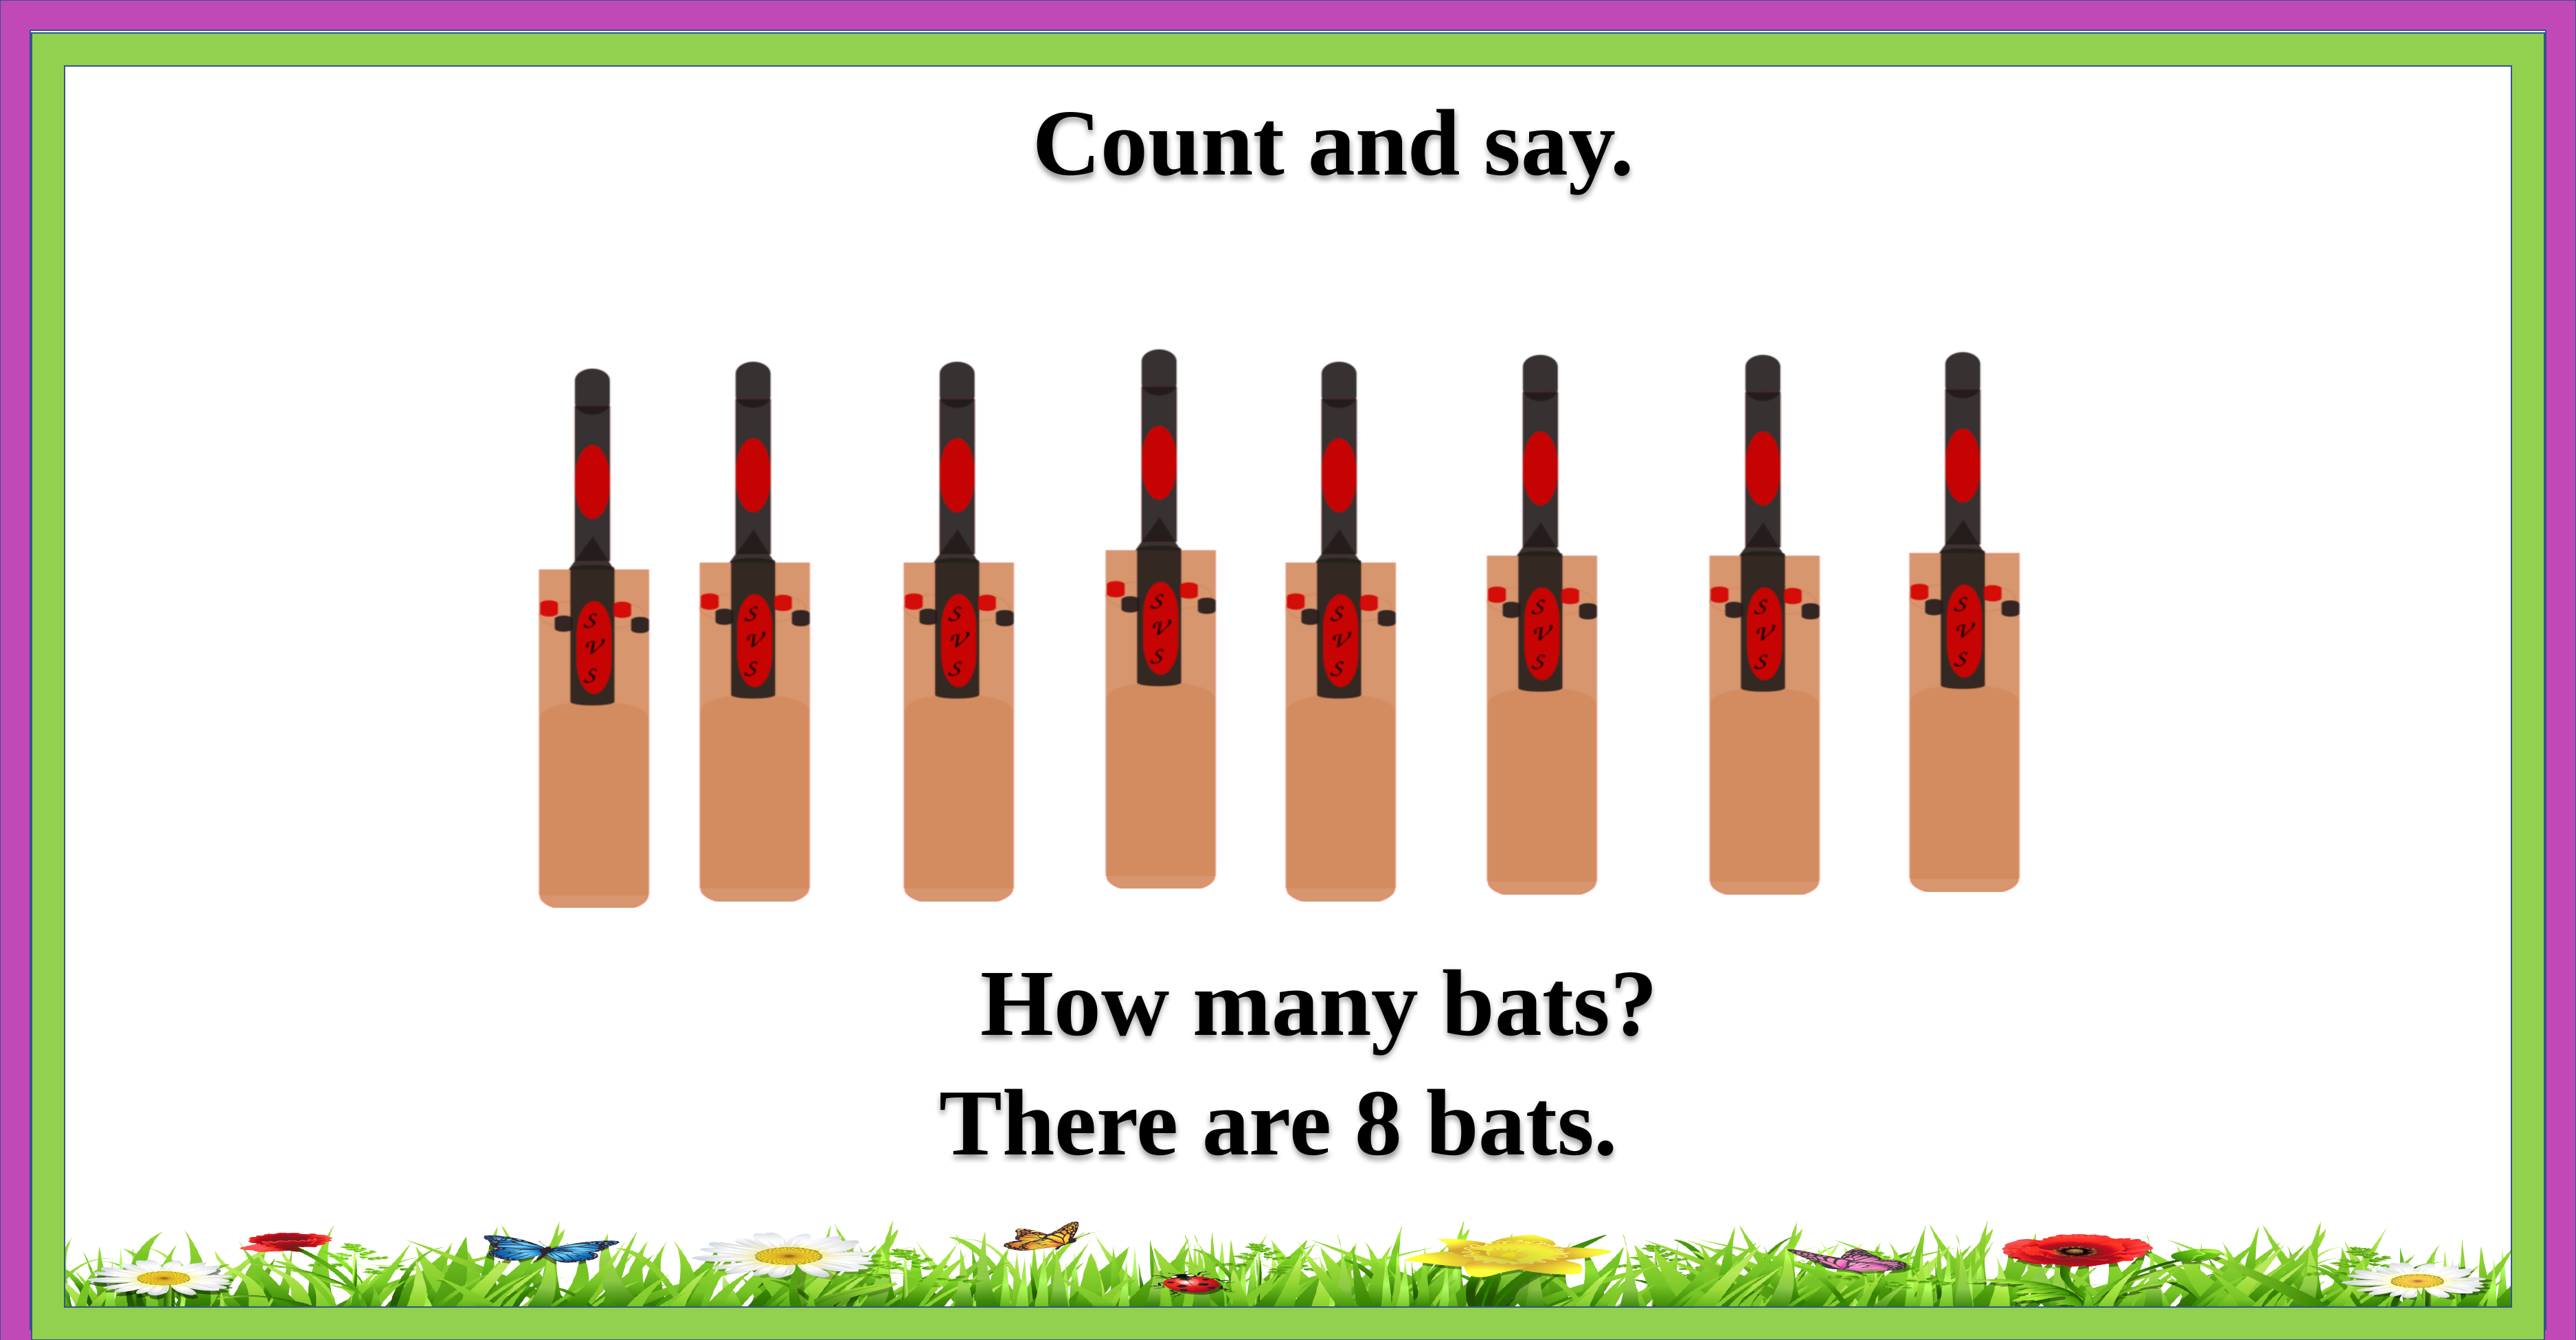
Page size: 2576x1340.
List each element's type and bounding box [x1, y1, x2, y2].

text_box [0, 0, 2576, 1340]
picture [451, 328, 2075, 908]
